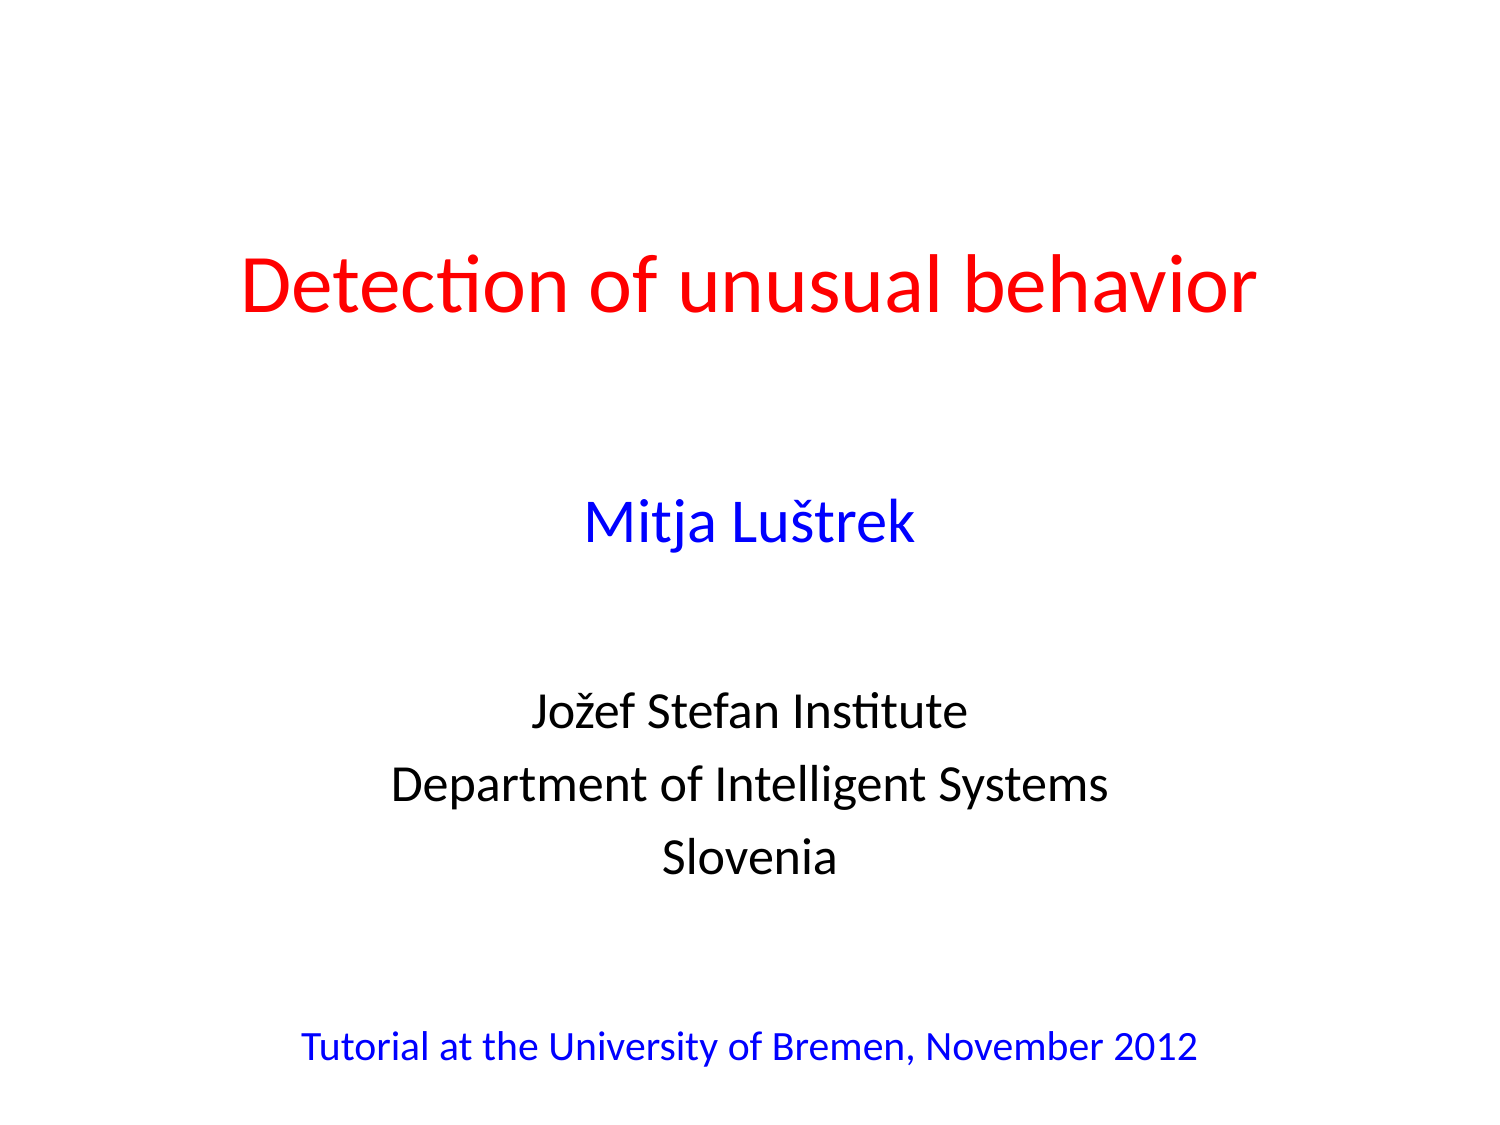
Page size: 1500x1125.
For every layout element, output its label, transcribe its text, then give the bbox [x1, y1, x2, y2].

text_box Jožef Stefan Institute Department of Intelligent Systems Slovenia [224, 668, 1275, 905]
text_box Tutorial at the University of Bremen, November 2012 [224, 1011, 1275, 1078]
title Detection of unusual behavior [112, 125, 1388, 433]
subtitle Mitja Luštrek [225, 472, 1275, 575]
